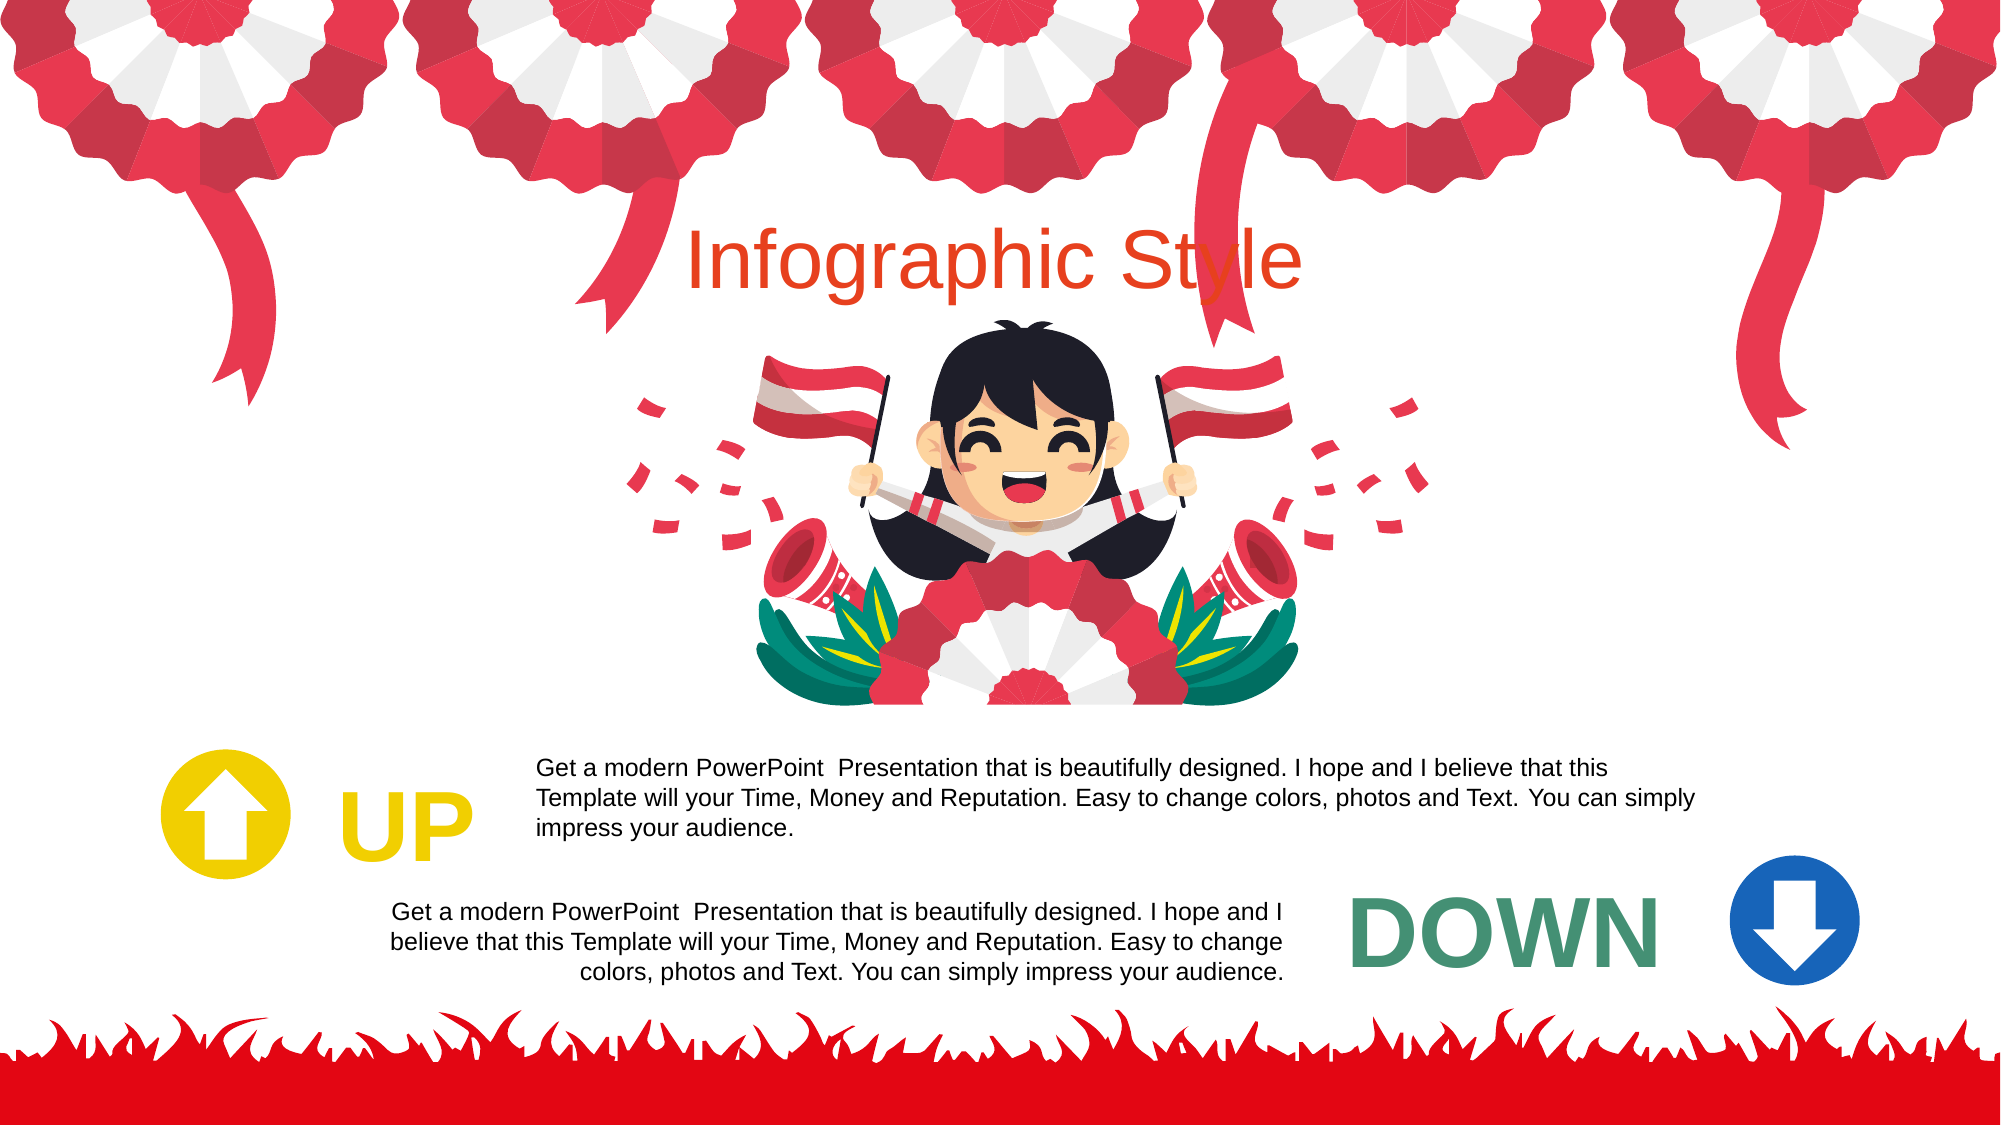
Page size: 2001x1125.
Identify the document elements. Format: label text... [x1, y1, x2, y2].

text_box DOWN [1292, 867, 1718, 988]
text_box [1729, 855, 1860, 986]
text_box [160, 749, 291, 880]
text_box Get a modern PowerPoint Presentation that is beautifully designed. I hope and I believe that this Template will your Time, Money and Reputation. Easy to change colors, photos and Text. You can simply impress your audience. [521, 743, 1718, 849]
text_box Get a modern PowerPoint Presentation that is beautifully designed. I hope and I believe that this Template will your Time, Money and Reputation. Easy to change colors, photos and Text. You can simply impress your audience. [302, 887, 1300, 993]
picture [625, 320, 1429, 707]
text_box UP [314, 761, 500, 882]
list Infographic Style [129, 201, 1860, 321]
